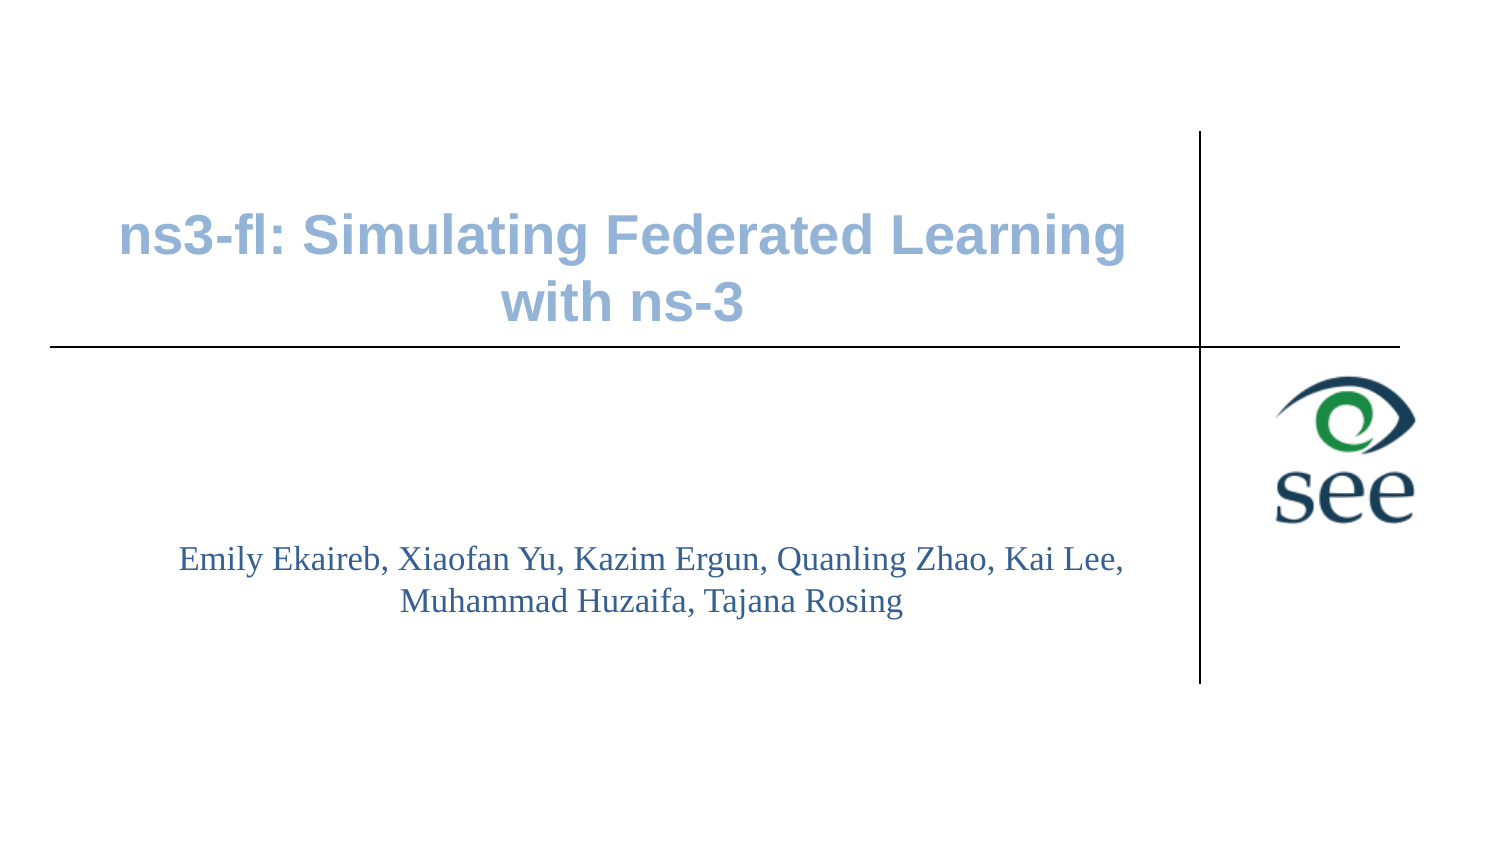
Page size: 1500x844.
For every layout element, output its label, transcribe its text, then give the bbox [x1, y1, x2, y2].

picture [1237, 358, 1450, 546]
subtitle Emily Ekaireb, Xiaofan Yu, Kazim Ergun, Quanling Zhao, Kai Lee, Muhammad Huzaifa, Tajana Rosing [131, 421, 1174, 631]
title ns3-fl: Simulating Federated Learning with ns-3 [54, 104, 1192, 339]
